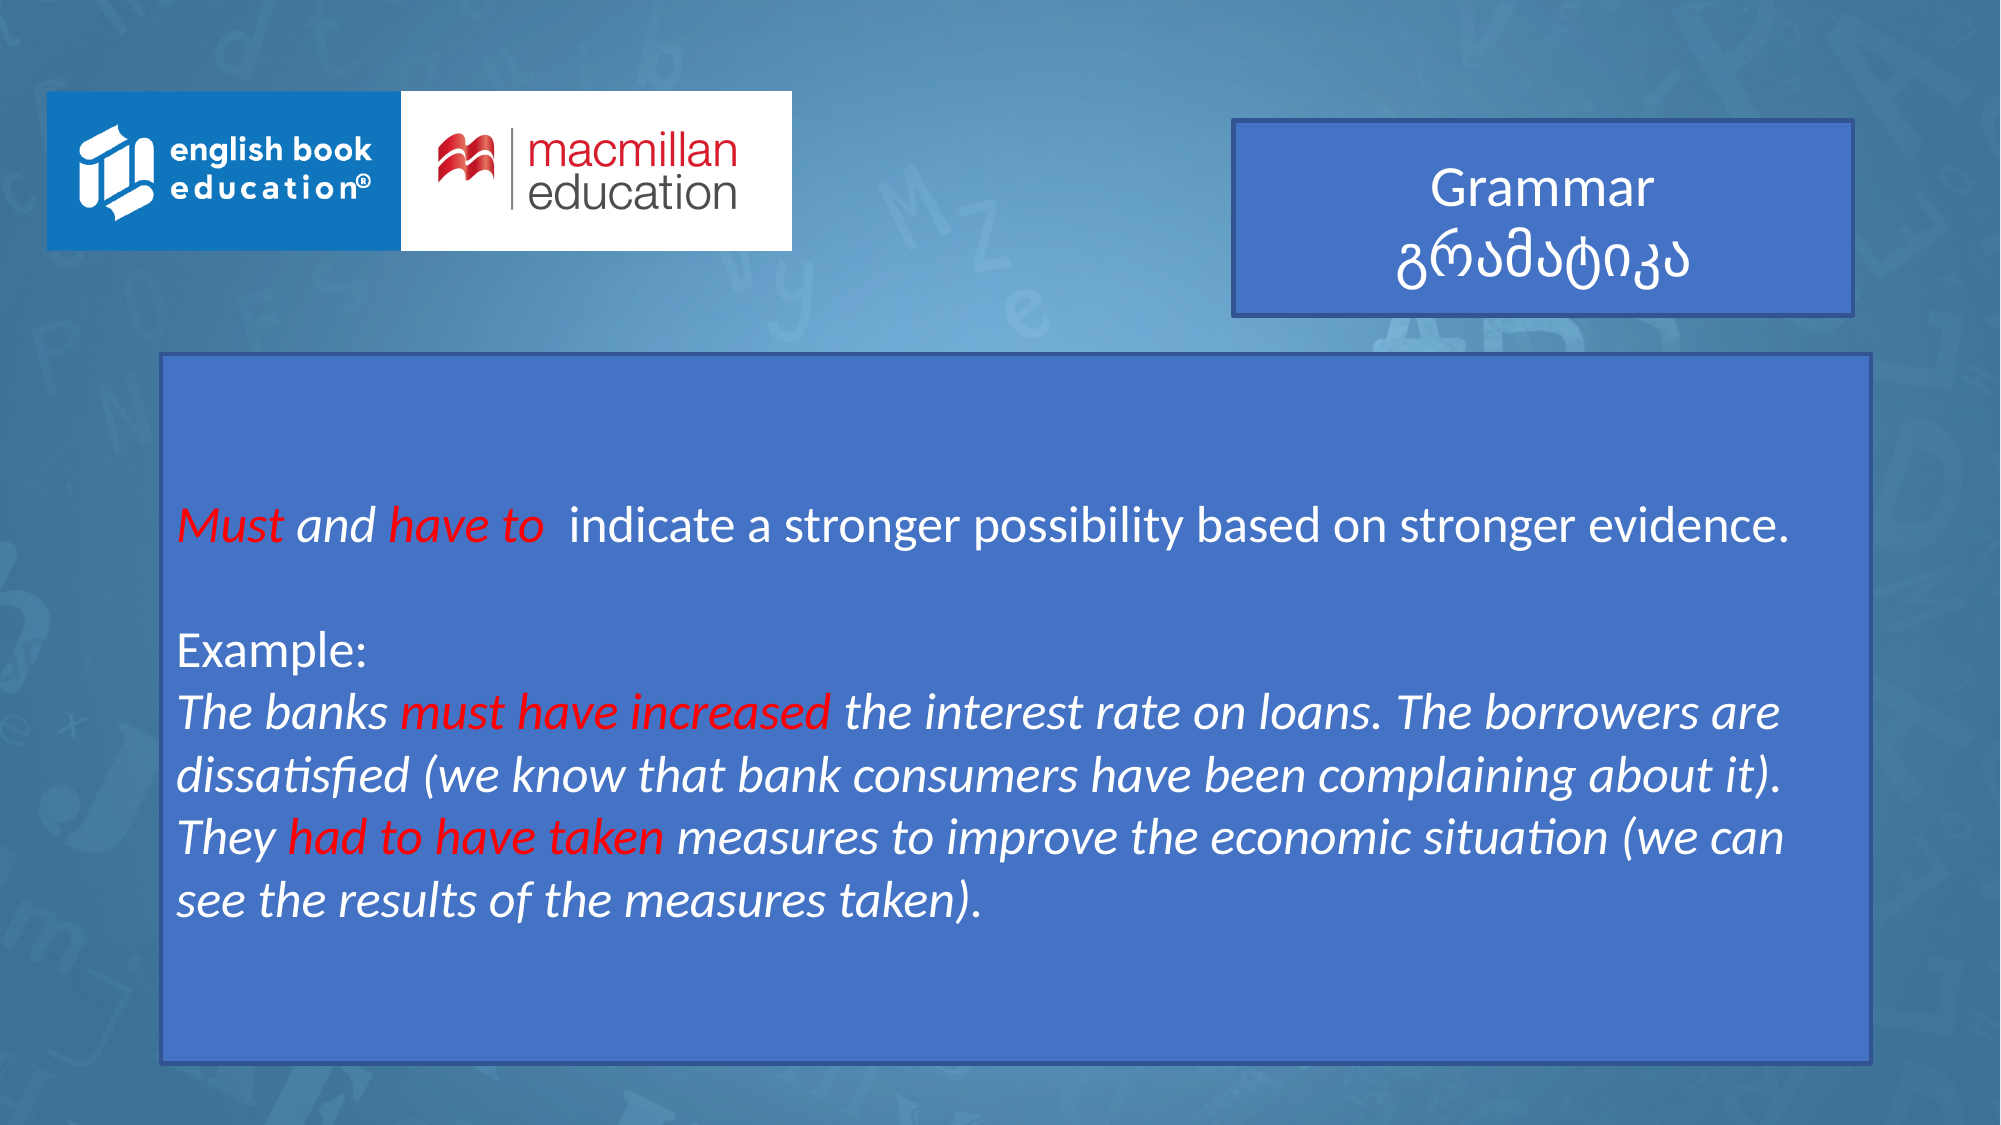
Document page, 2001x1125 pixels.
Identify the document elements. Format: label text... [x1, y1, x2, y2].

text_box Grammar გრამატიკა [1231, 118, 1855, 318]
picture [0, 0, 2001, 1125]
text_box Must and have to indicate a stronger possibility based on stronger evidence. Example: The banks must have increased the interest rate on loans. The borrowers are dissatisfied (we know that bank consumers have been complaining about it). They had to have taken measures to improve the economic situation (we can see the results of the measures taken). [159, 352, 1873, 1066]
